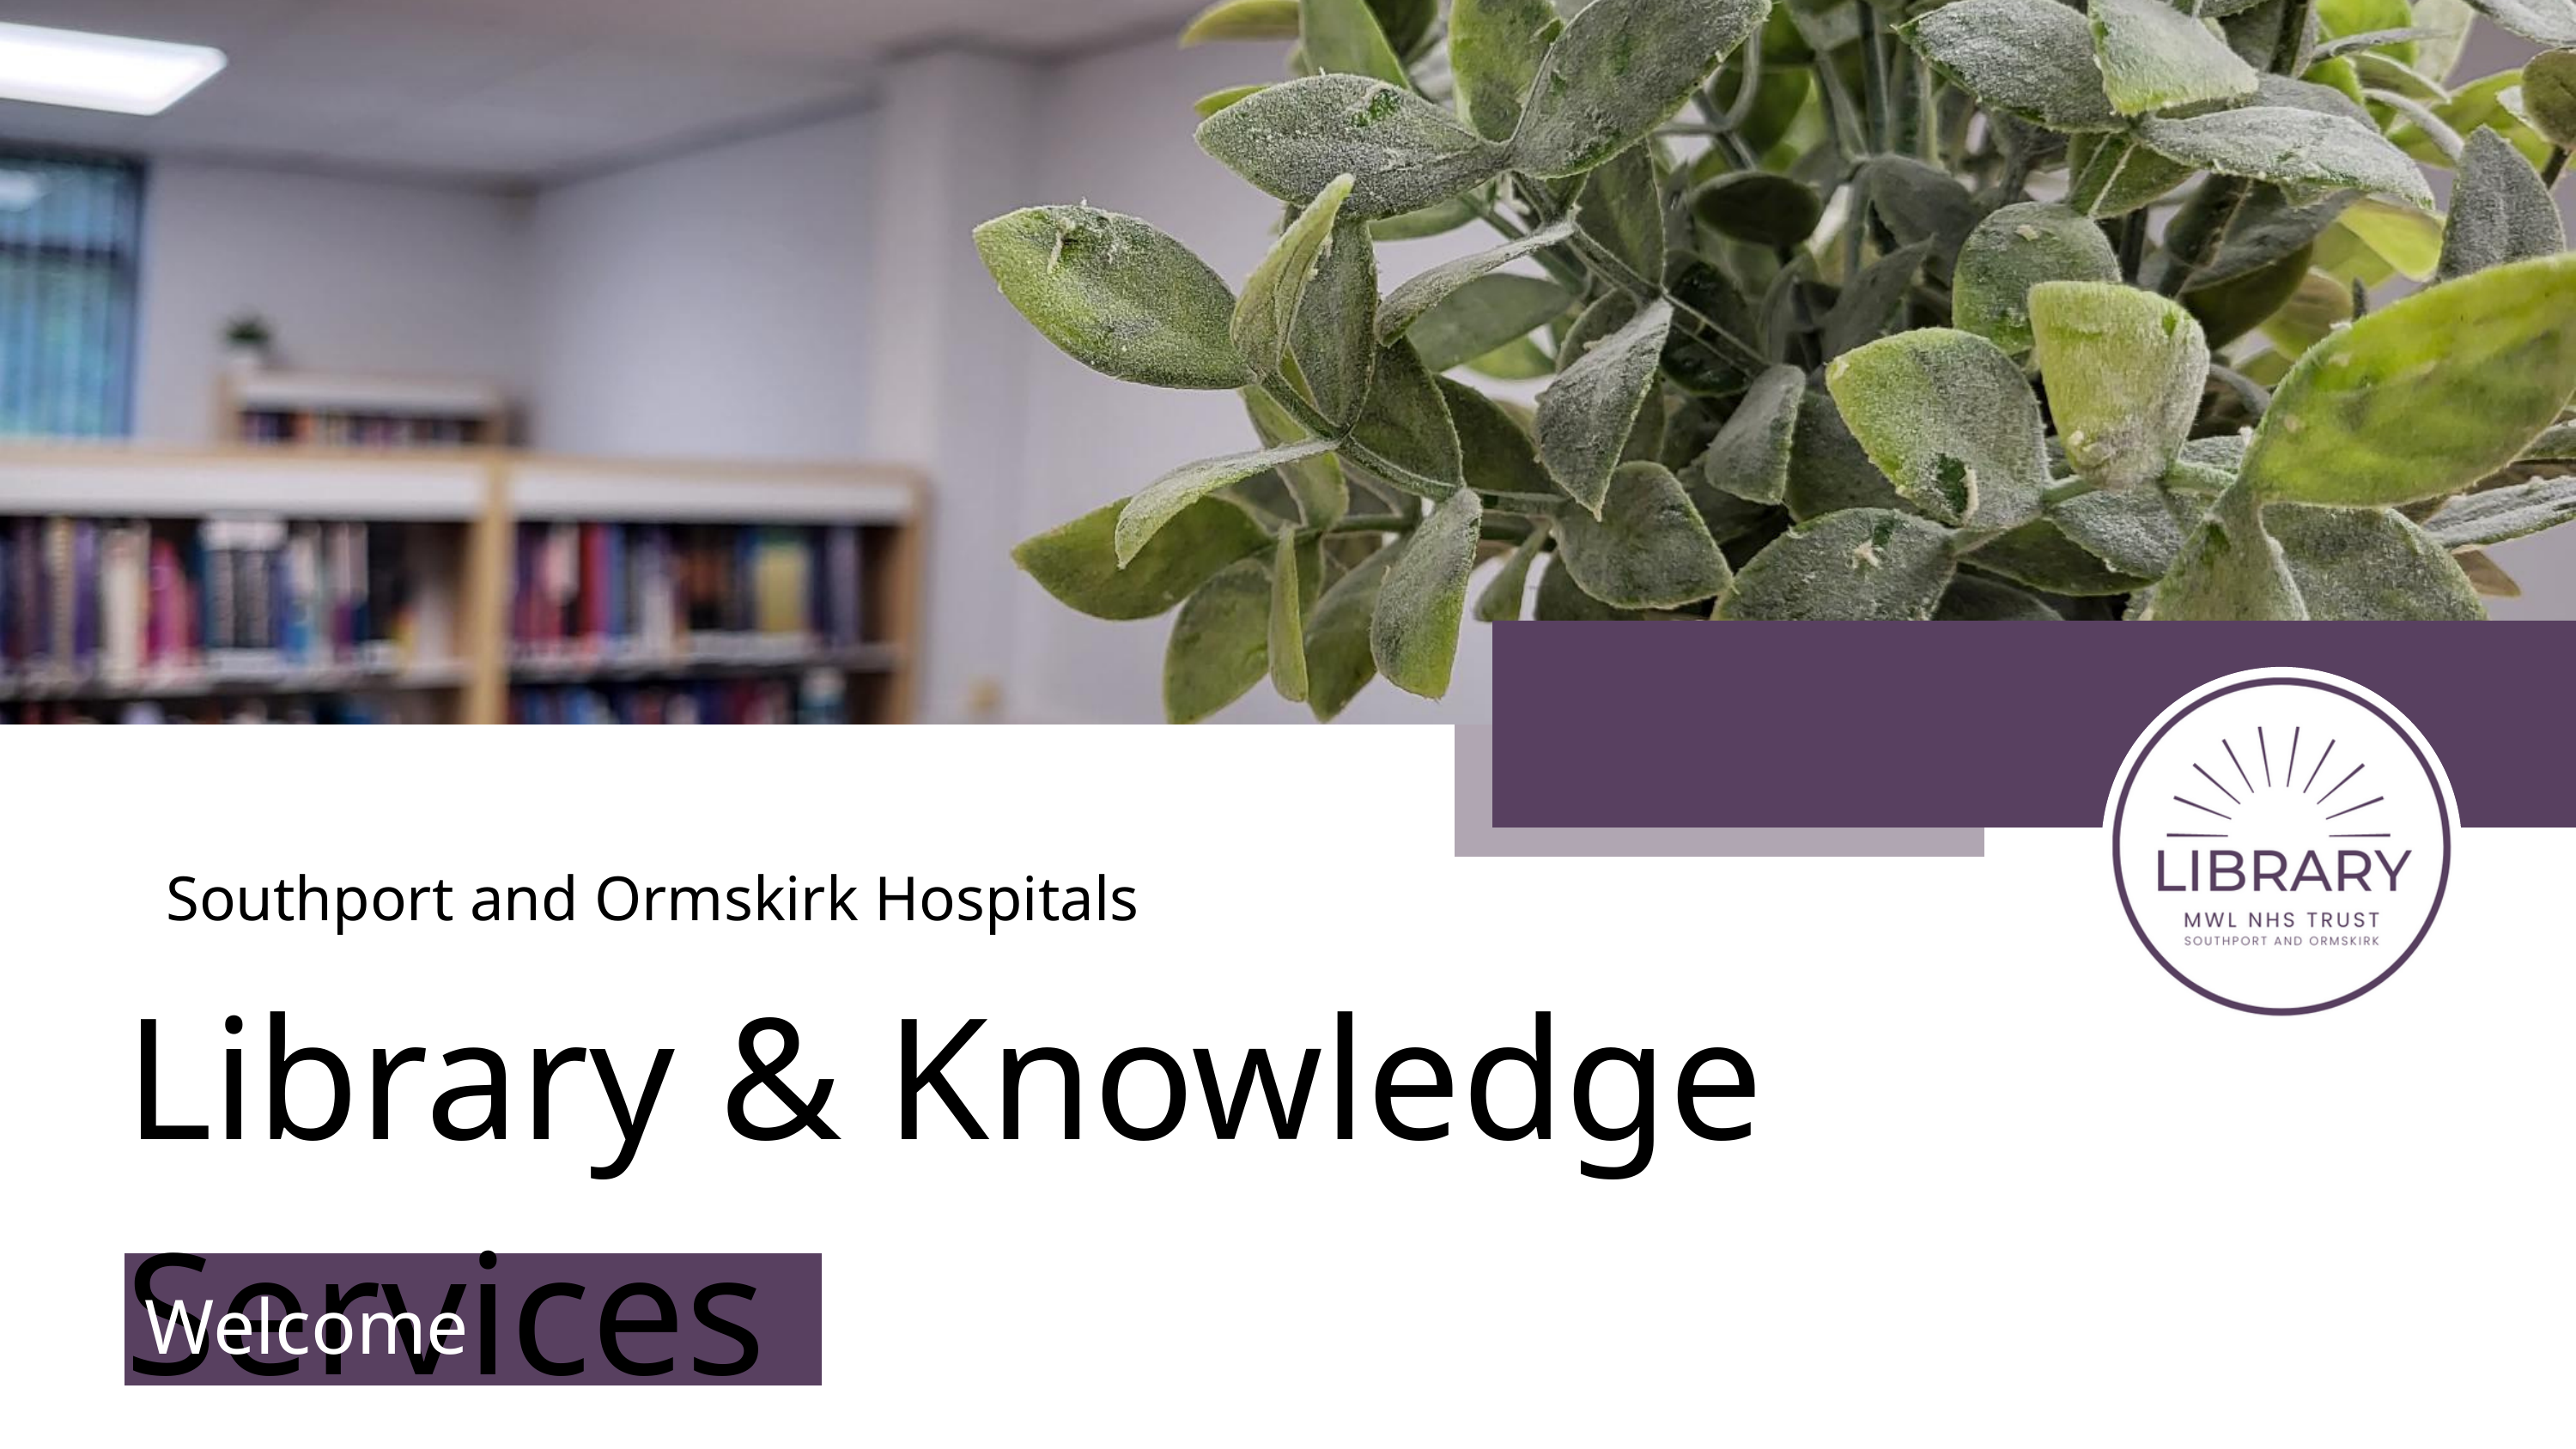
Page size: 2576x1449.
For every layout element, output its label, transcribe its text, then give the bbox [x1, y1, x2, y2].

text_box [1492, 620, 2576, 828]
text_box Library & Knowledge Services [125, 937, 1984, 1409]
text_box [0, 0, 2576, 724]
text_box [125, 1252, 822, 1386]
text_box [1454, 724, 1984, 858]
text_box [2100, 666, 2463, 1028]
text_box Southport and Ormskirk Hospitals [131, 847, 1175, 933]
